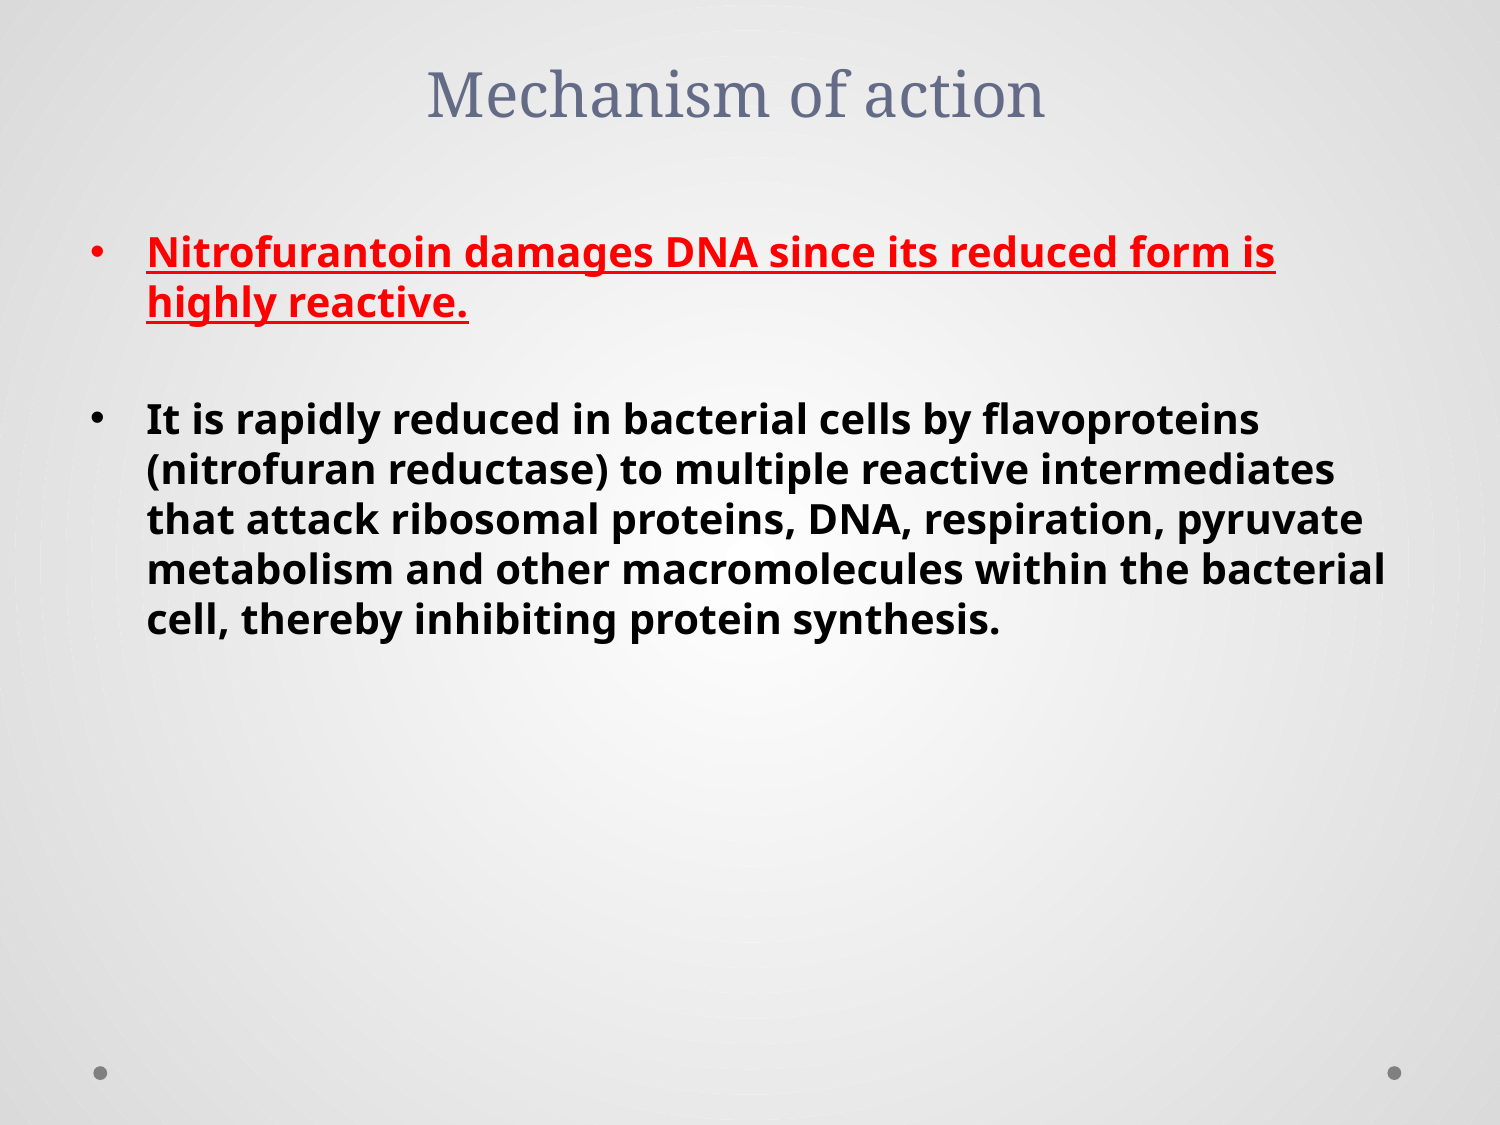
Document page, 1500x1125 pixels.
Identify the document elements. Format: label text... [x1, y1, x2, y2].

list Nitrofurantoin damages DNA since its reduced form is highly reactive. It is rapidly reduced in bacterial cells by flavoproteins (nitrofuran reductase) to multiple reactive intermediates that attack ribosomal proteins, DNA, respiration, pyruvate metabolism and other macromolecules within the bacterial cell, thereby inhibiting protein synthesis. [75, 149, 1425, 930]
title Mechanism of action [62, 50, 1413, 138]
